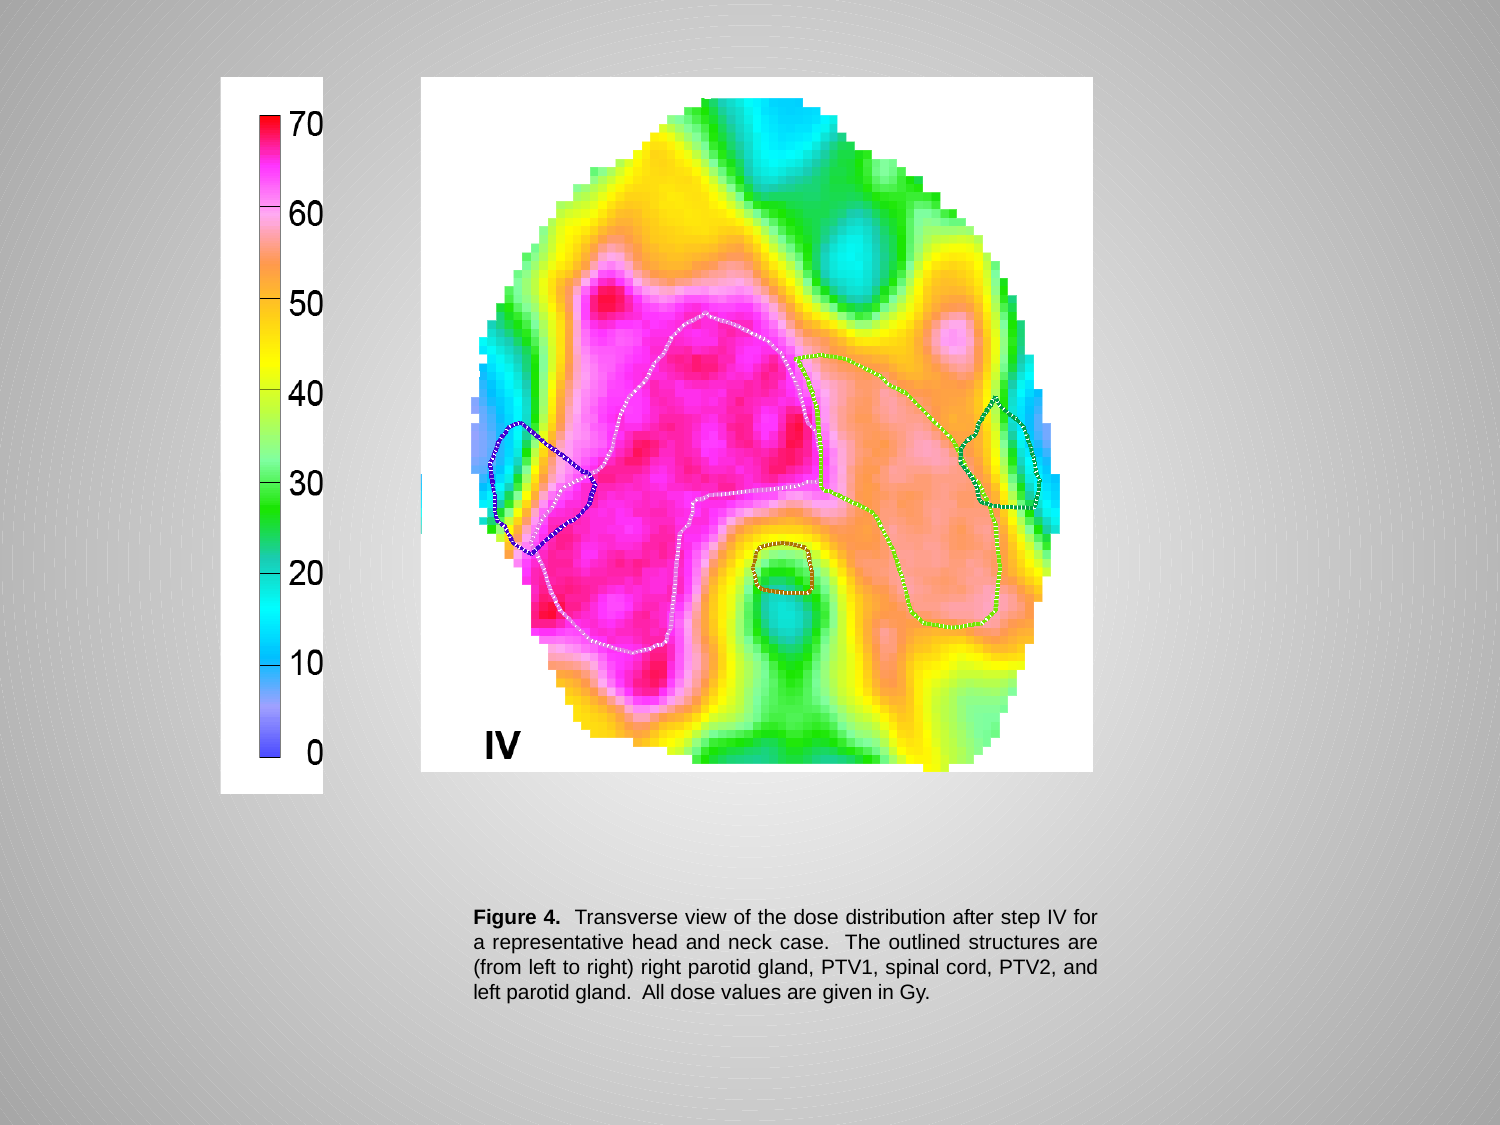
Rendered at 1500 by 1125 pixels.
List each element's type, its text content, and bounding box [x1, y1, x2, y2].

picture [420, 77, 1094, 794]
picture [220, 77, 341, 794]
text_box Figure 4. Transverse view of the dose distribution after step IV for a representative head and neck case. The outlined structures are (from left to right) right parotid gland, PTV1, spinal cord, PTV2, and left parotid gland. All dose values are given in Gy. [465, 899, 1106, 1008]
